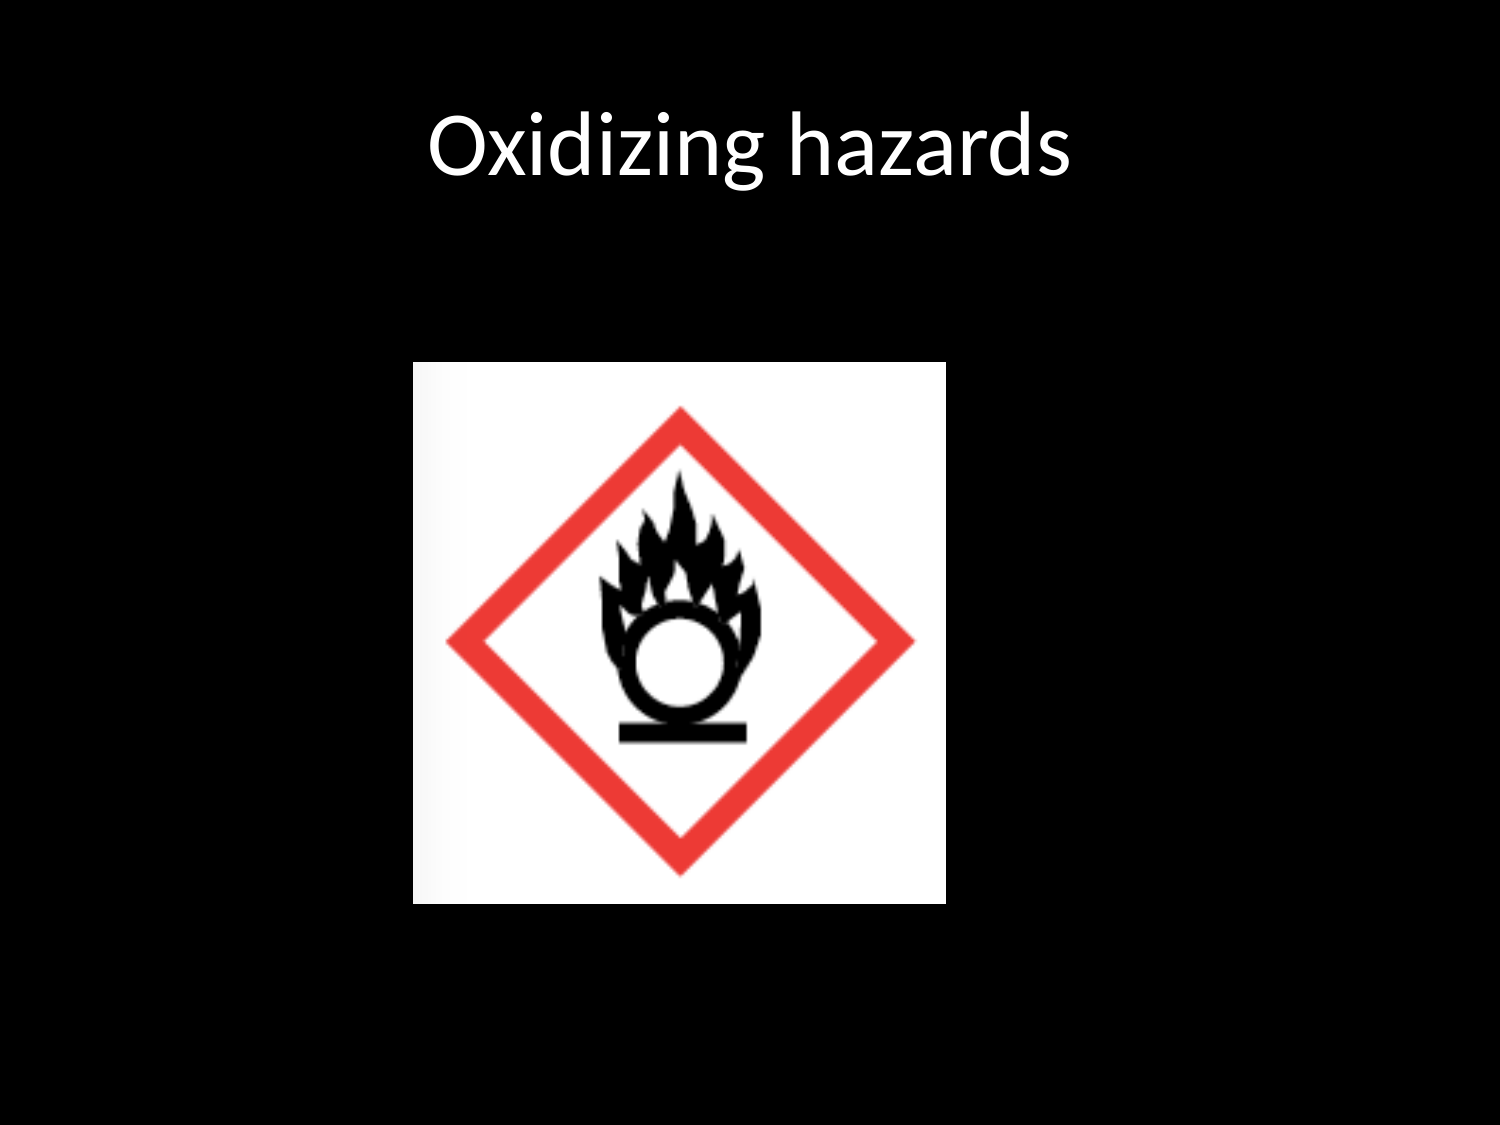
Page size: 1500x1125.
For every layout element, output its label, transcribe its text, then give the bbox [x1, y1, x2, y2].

picture [413, 362, 947, 904]
title Oxidizing hazards [75, 45, 1425, 233]
